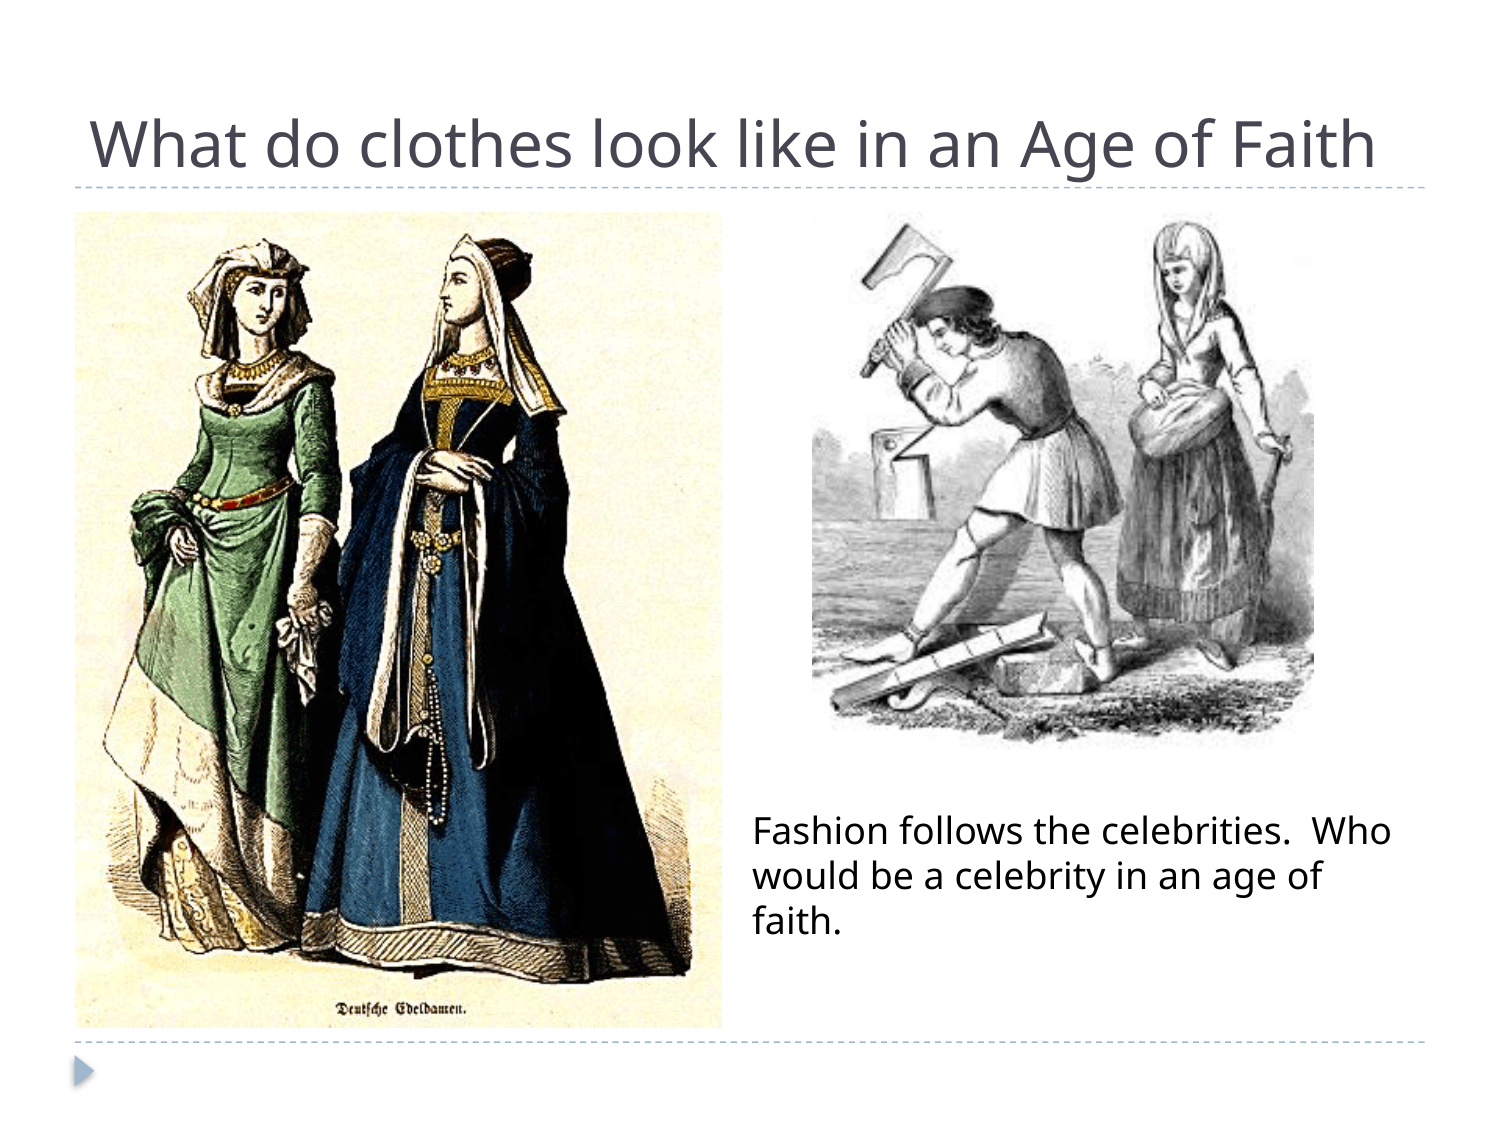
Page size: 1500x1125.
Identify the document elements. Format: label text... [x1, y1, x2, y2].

title What do clothes look like in an Age of Faith [75, 24, 1425, 188]
picture [812, 212, 1315, 749]
picture [74, 212, 723, 1029]
text_box Fashion follows the celebrities. Who would be a celebrity in an age of faith. [737, 799, 1425, 950]
